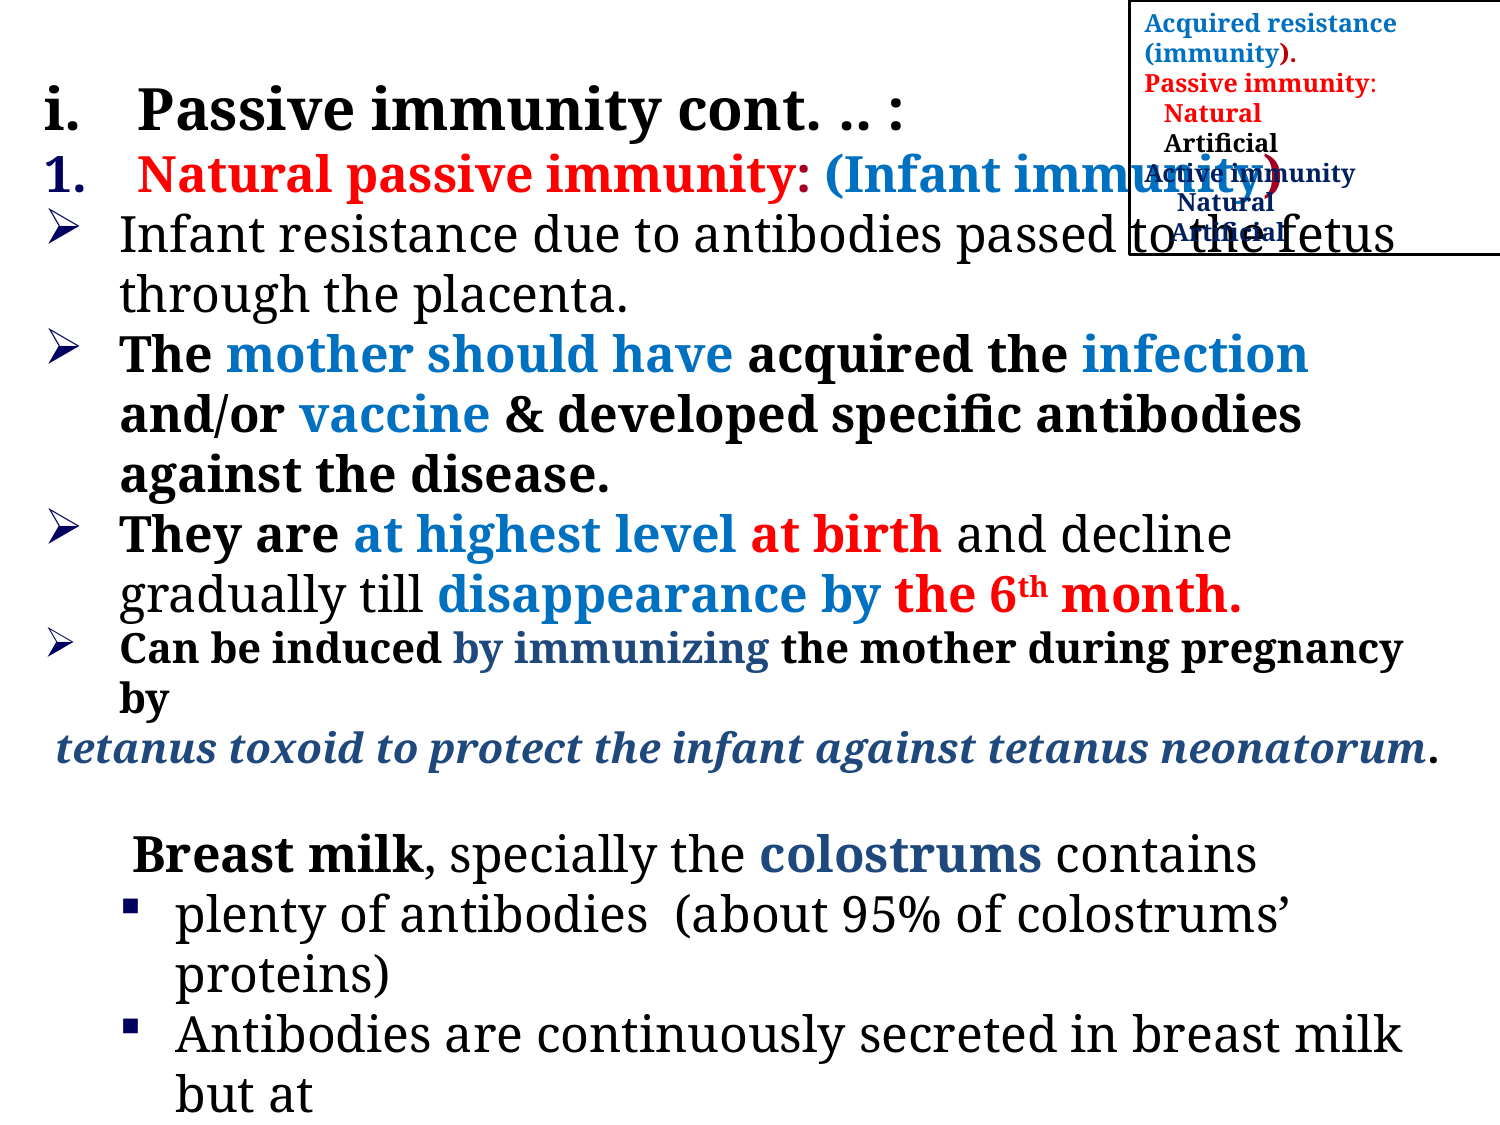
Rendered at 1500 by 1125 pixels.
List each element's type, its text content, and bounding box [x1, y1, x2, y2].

text_box Acquired resistance (immunity). Passive immunity: Natural Artificial Active immunity Natural Artificial [1129, 0, 1500, 255]
text_box Passive immunity cont. .. : Natural passive immunity: (Infant immunity) Infant resistance due to antibodies passed to the fetus through the placenta. The mother should have acquired the infection and/or vaccine & developed specific antibodies against the disease. They are at highest level at birth and decline gradually till disappearance by the 6th month. Can be induced by immunizing the mother during pregnancy by tetanus toxoid to protect the infant against tetanus neonatorum. Breast milk, specially the colostrums contains plenty of antibodies (about 95% of colostrums’ proteins) Antibodies are continuously secreted in breast milk but at lower levels than the colostrums. [29, 64, 1459, 1125]
